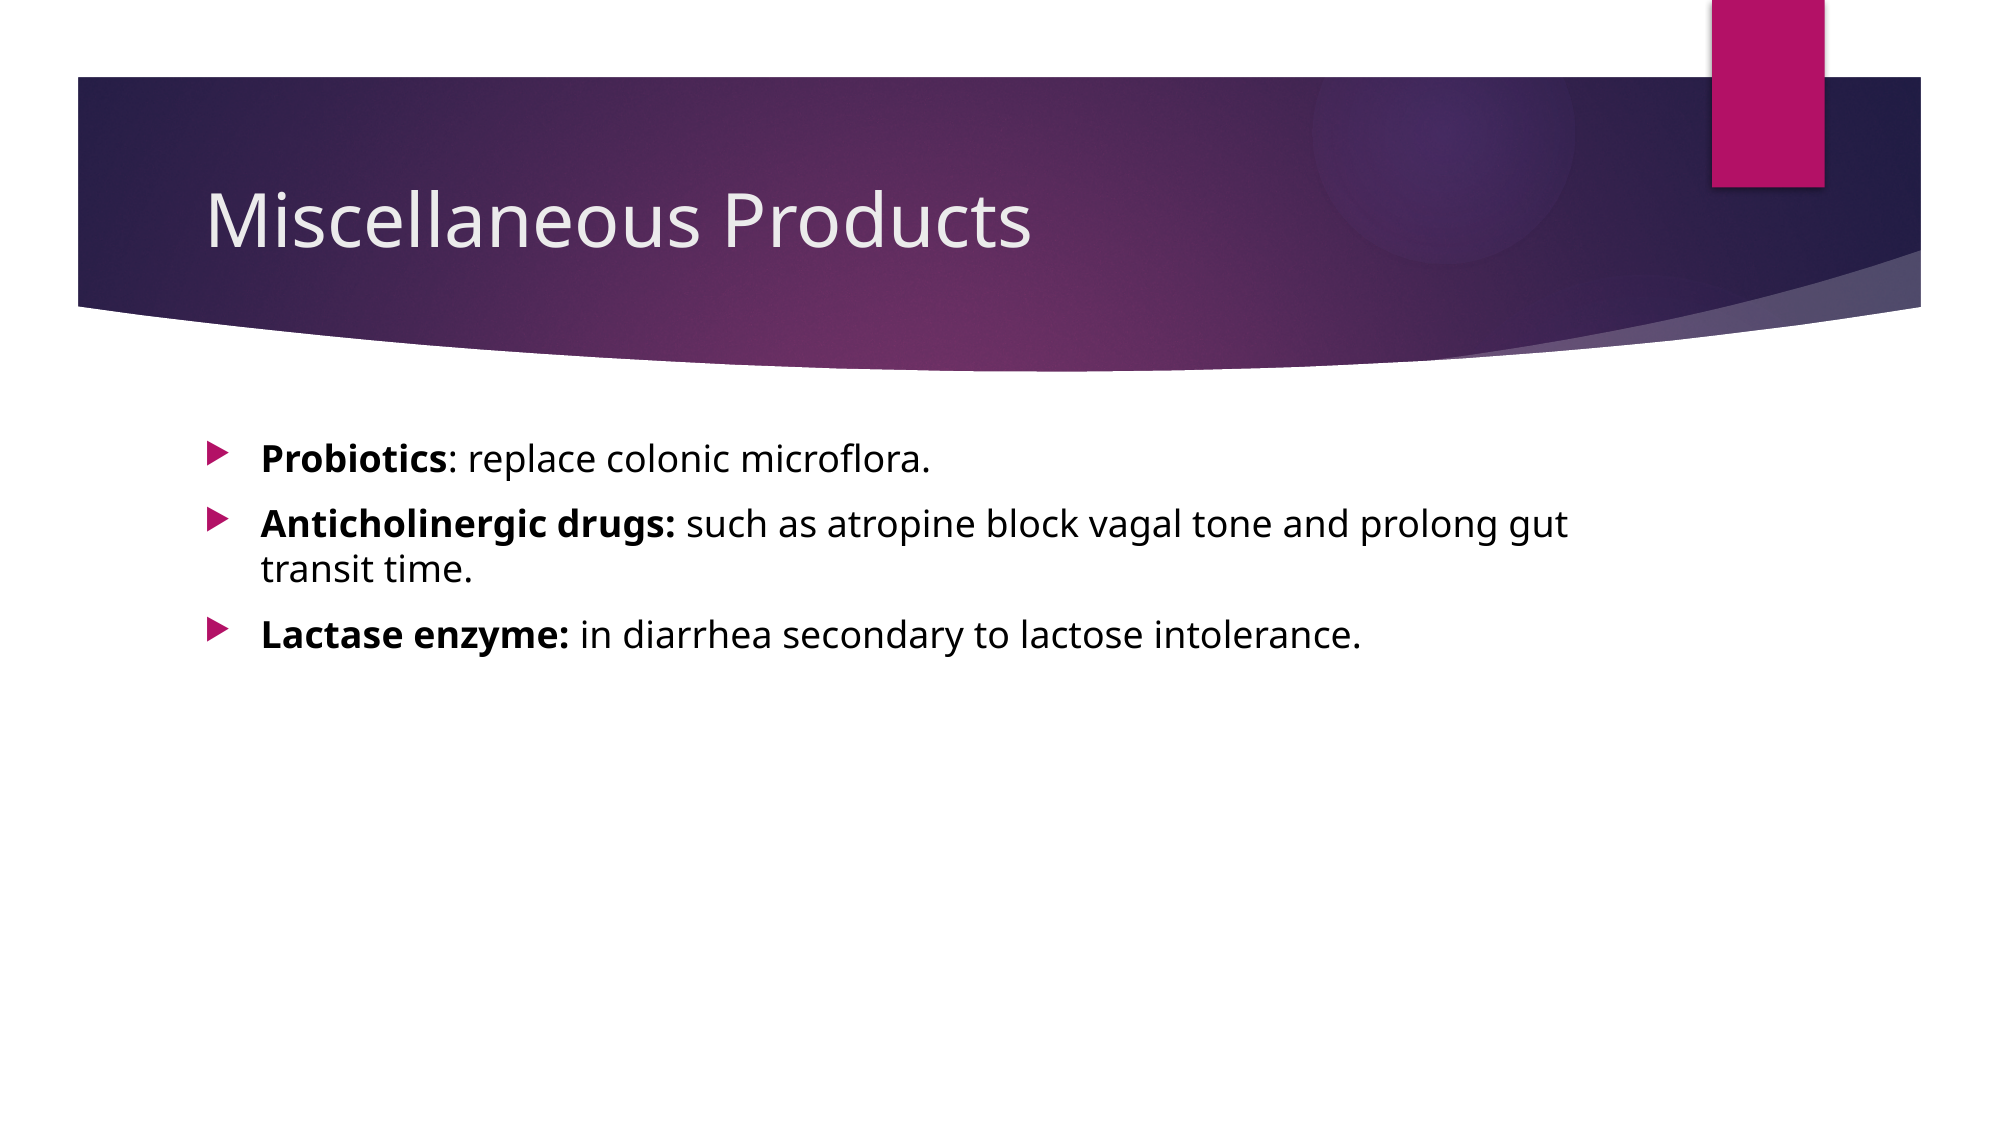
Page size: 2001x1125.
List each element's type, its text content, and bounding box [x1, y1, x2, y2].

title Miscellaneous Products [189, 159, 1627, 276]
list Probiotics: replace colonic microflora. Anticholinergic drugs: such as atropine block vagal tone and prolong gut transit time. Lactase enzyme: in diarrhea secondary to lactose intolerance. [189, 427, 1638, 988]
